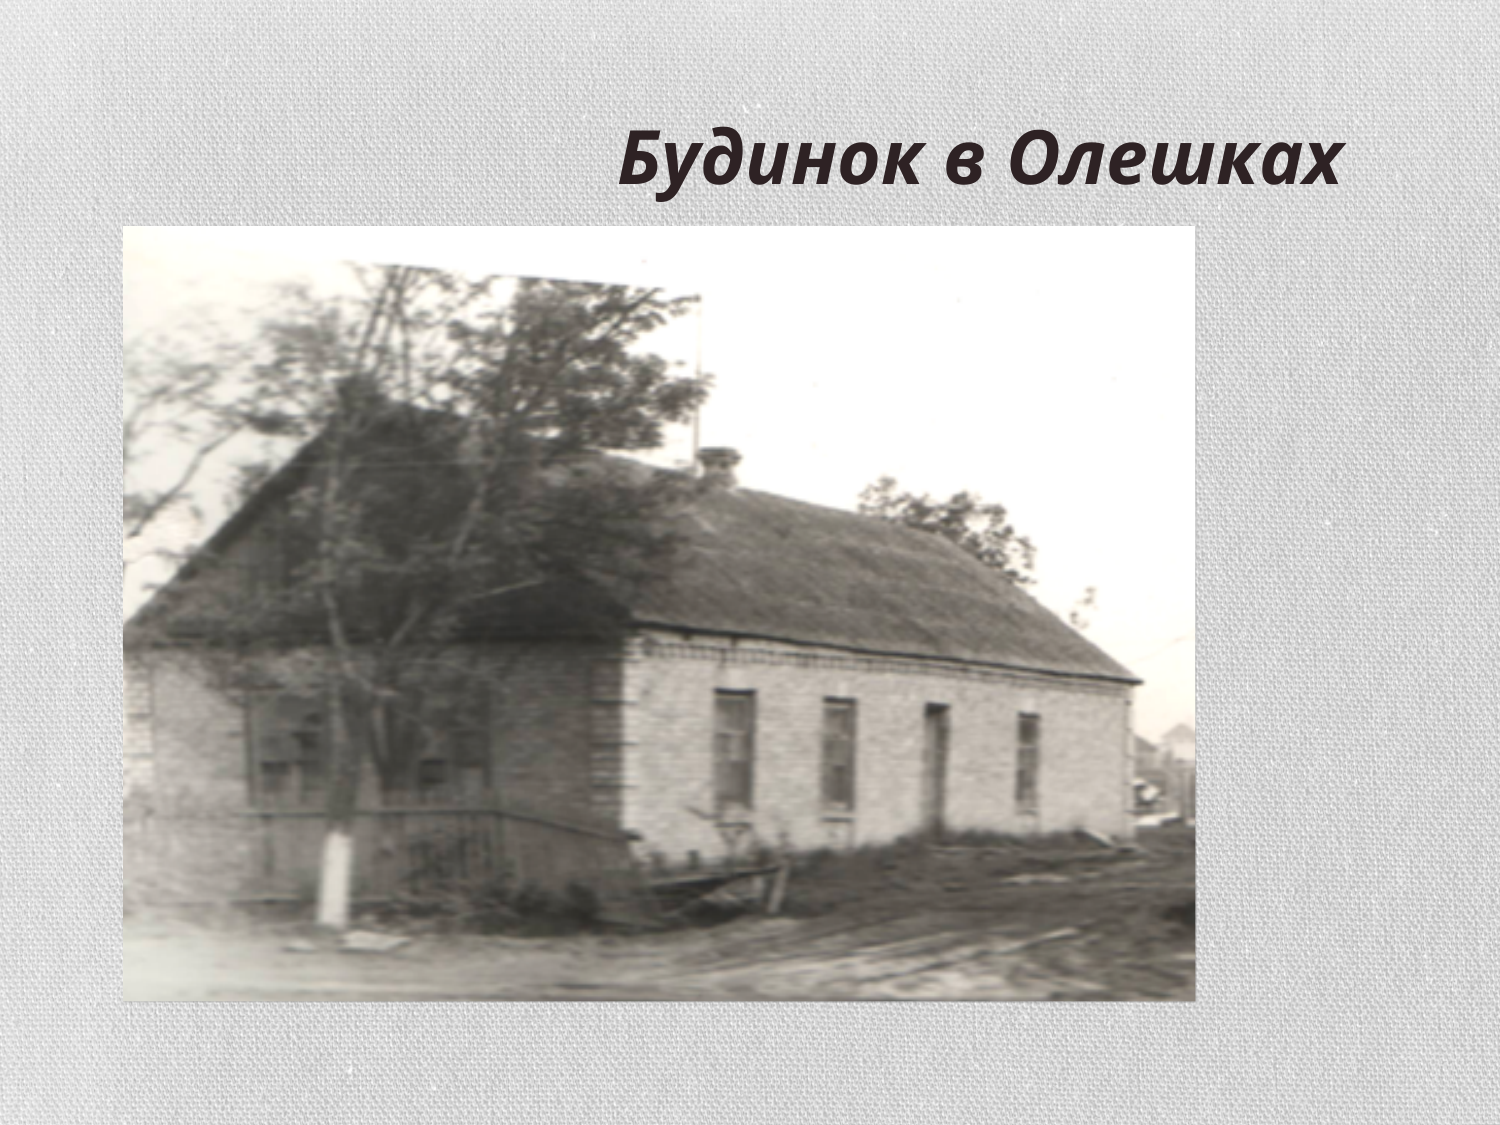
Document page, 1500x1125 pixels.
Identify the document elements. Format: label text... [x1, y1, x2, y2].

picture [123, 226, 1200, 1005]
text_box Будинок в Олешках [602, 101, 1359, 207]
